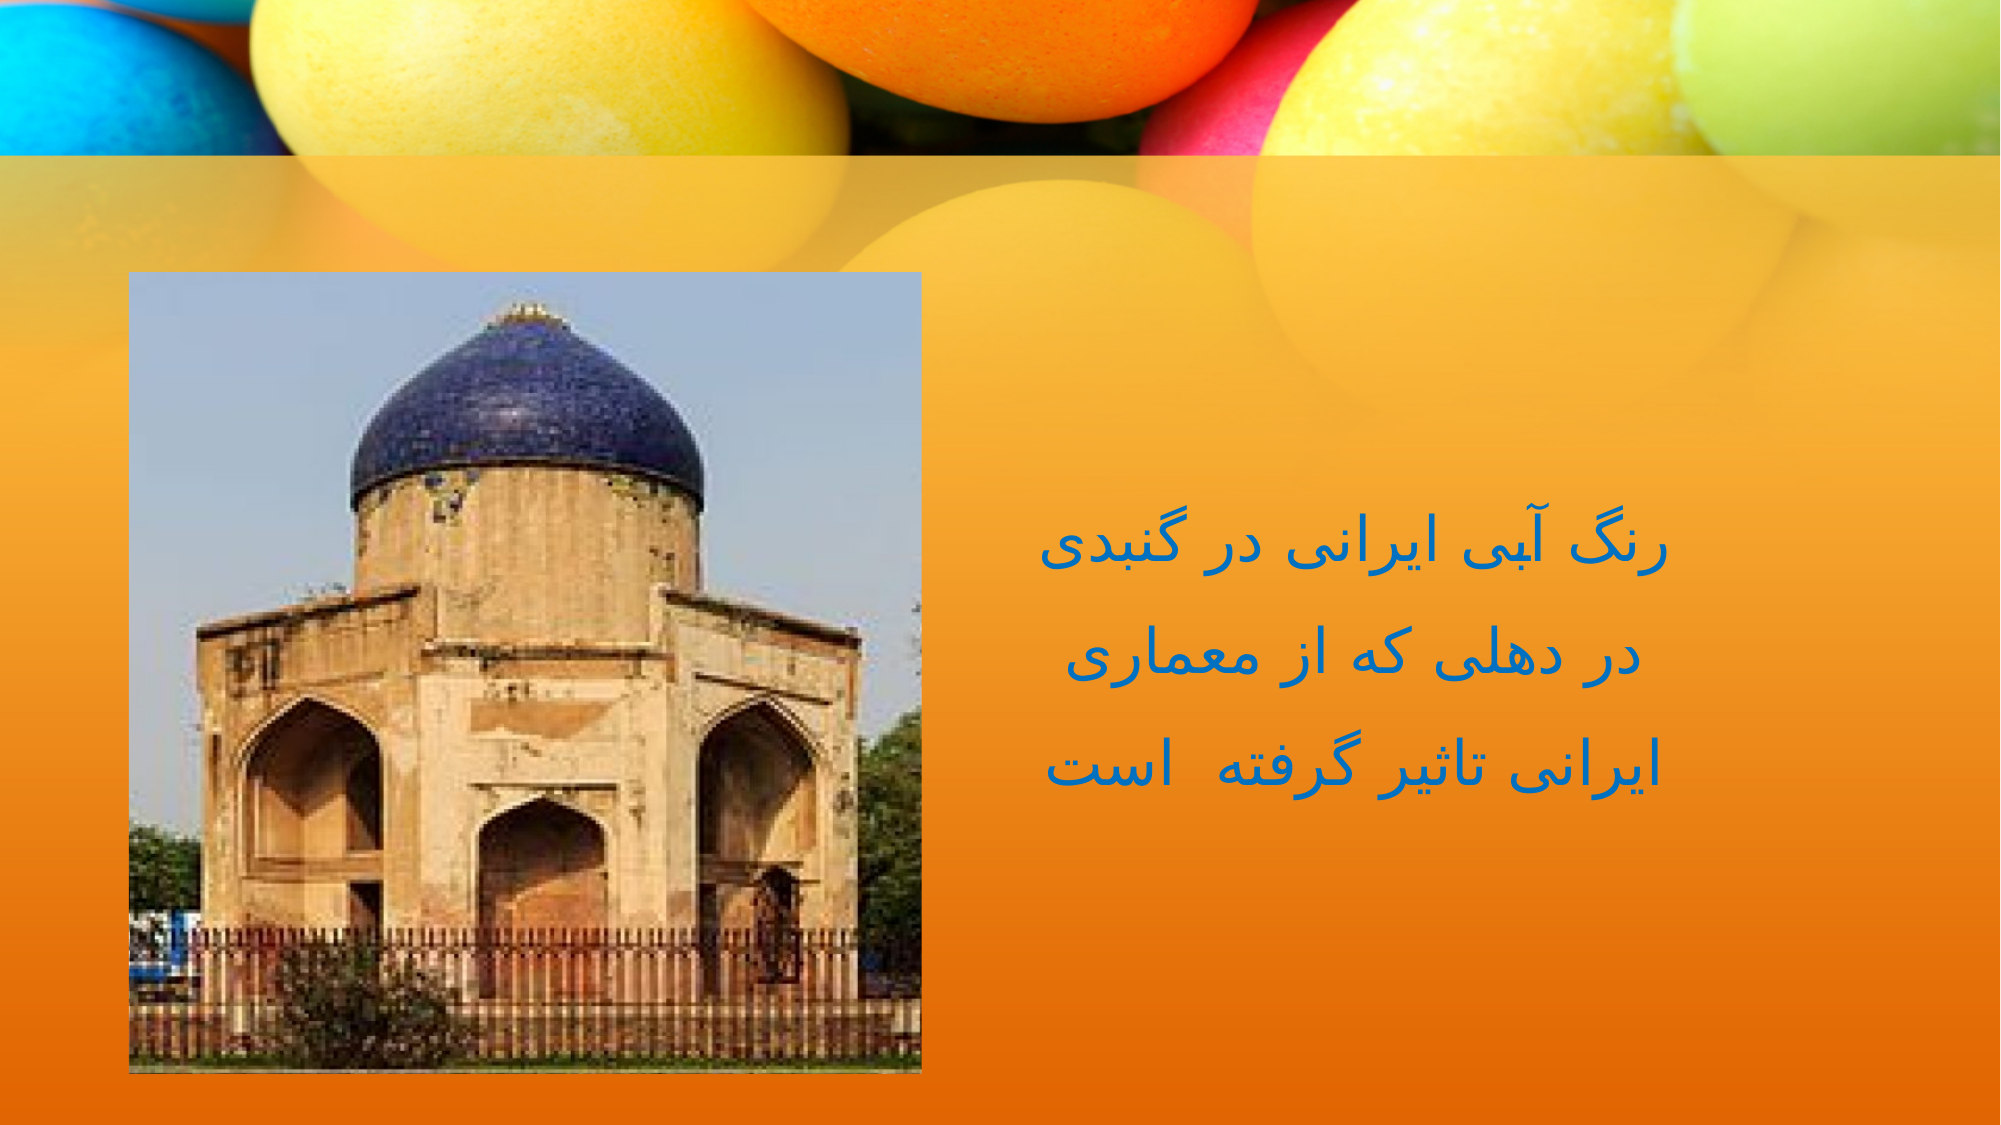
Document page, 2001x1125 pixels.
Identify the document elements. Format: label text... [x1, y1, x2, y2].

picture [174, 95, 183, 103]
text_box رنگ آبی ایرانی در گنبدی در دهلی که از معماری ایرانی تاثیر گرفته است [995, 453, 1714, 806]
picture [0, 0, 2001, 1125]
